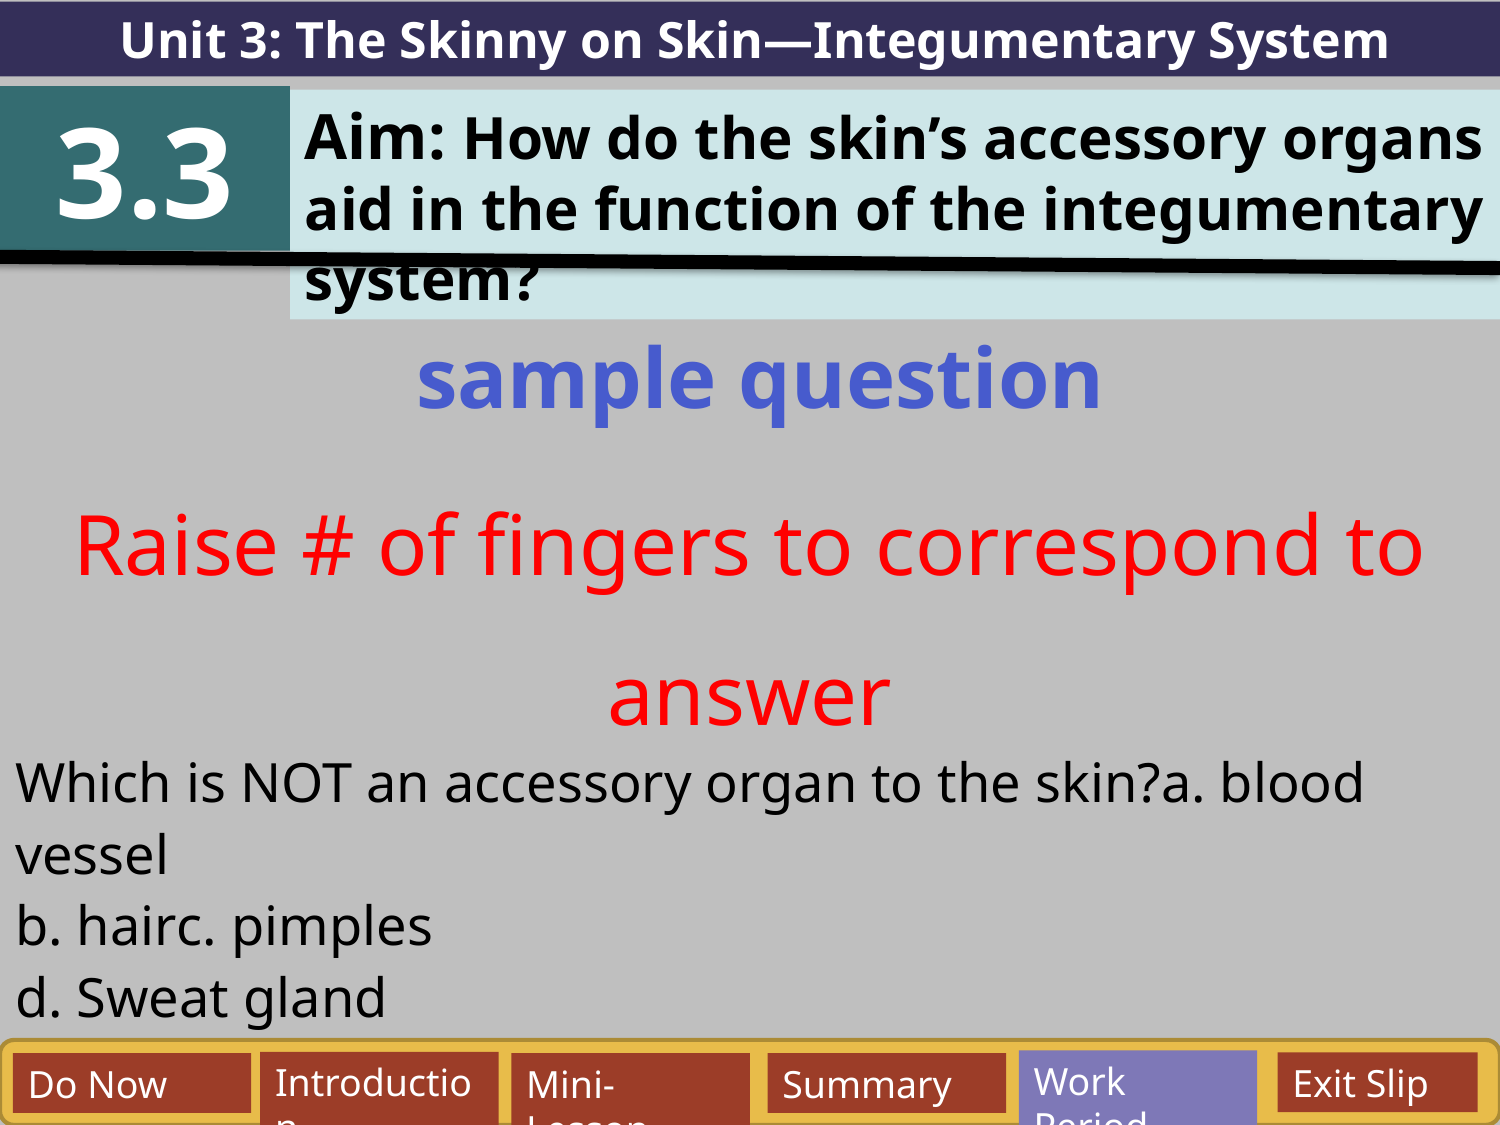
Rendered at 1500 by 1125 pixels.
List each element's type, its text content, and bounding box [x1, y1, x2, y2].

text_box 3.3 [0, 86, 290, 250]
subtitle sample question Raise # of fingers to correspond to answer Which is NOT an accessory organ to the skin? a. blood vessel b. hair c. pimples d. Sweat gland [0, 277, 1500, 1039]
text_box Unit 3: The Skinny on Skin—Integumentary System [0, 1, 1500, 77]
text_box Aim: How do the skin’s accessory organs aid in the function of the integumentary system? [290, 89, 1500, 256]
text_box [0, 1039, 1500, 1125]
text_box Aim: How do the skin’s accessory organs aid in the function of the integumentary system? [290, 277, 1500, 320]
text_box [0, 256, 1500, 269]
